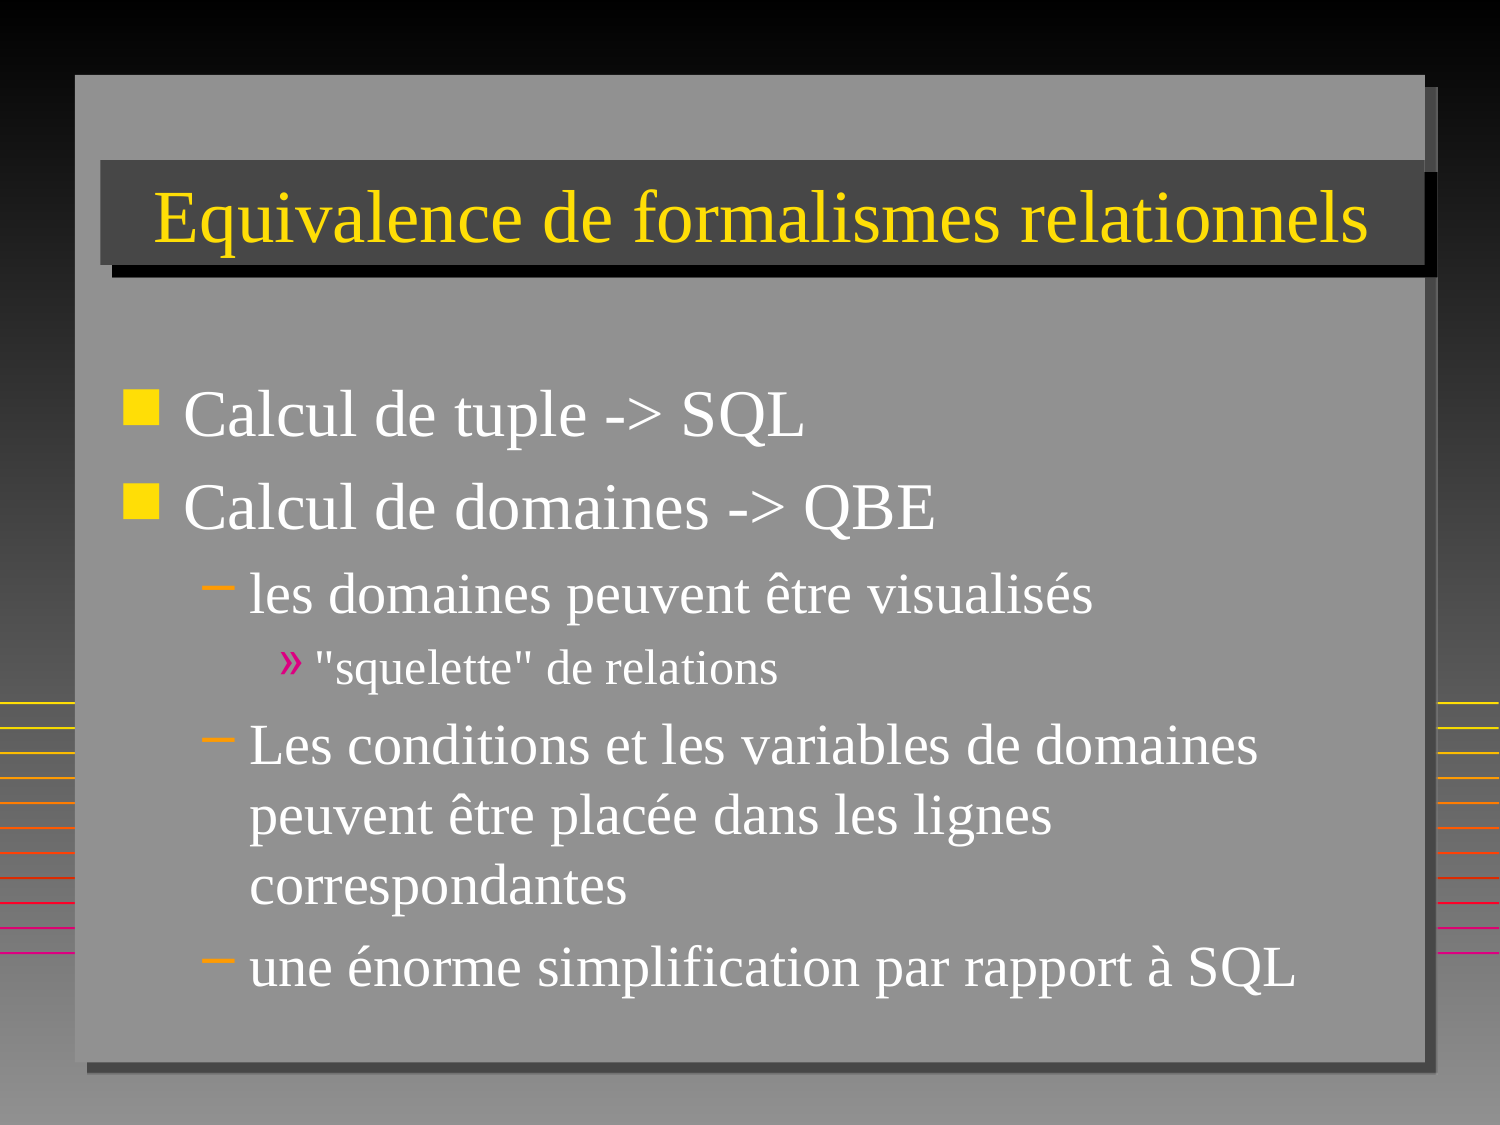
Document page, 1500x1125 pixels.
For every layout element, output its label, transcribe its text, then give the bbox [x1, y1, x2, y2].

list Calcul de tuple -> SQL Calcul de domaines -> QBE les domaines peuvent être visualisés "squelette" de relations Les conditions et les variables de domaines peuvent être placée dans les lignes correspondantes une énorme simplification par rapport à SQL [112, 362, 1388, 1038]
title Equivalence de formalismes relationnels [100, 160, 1425, 265]
